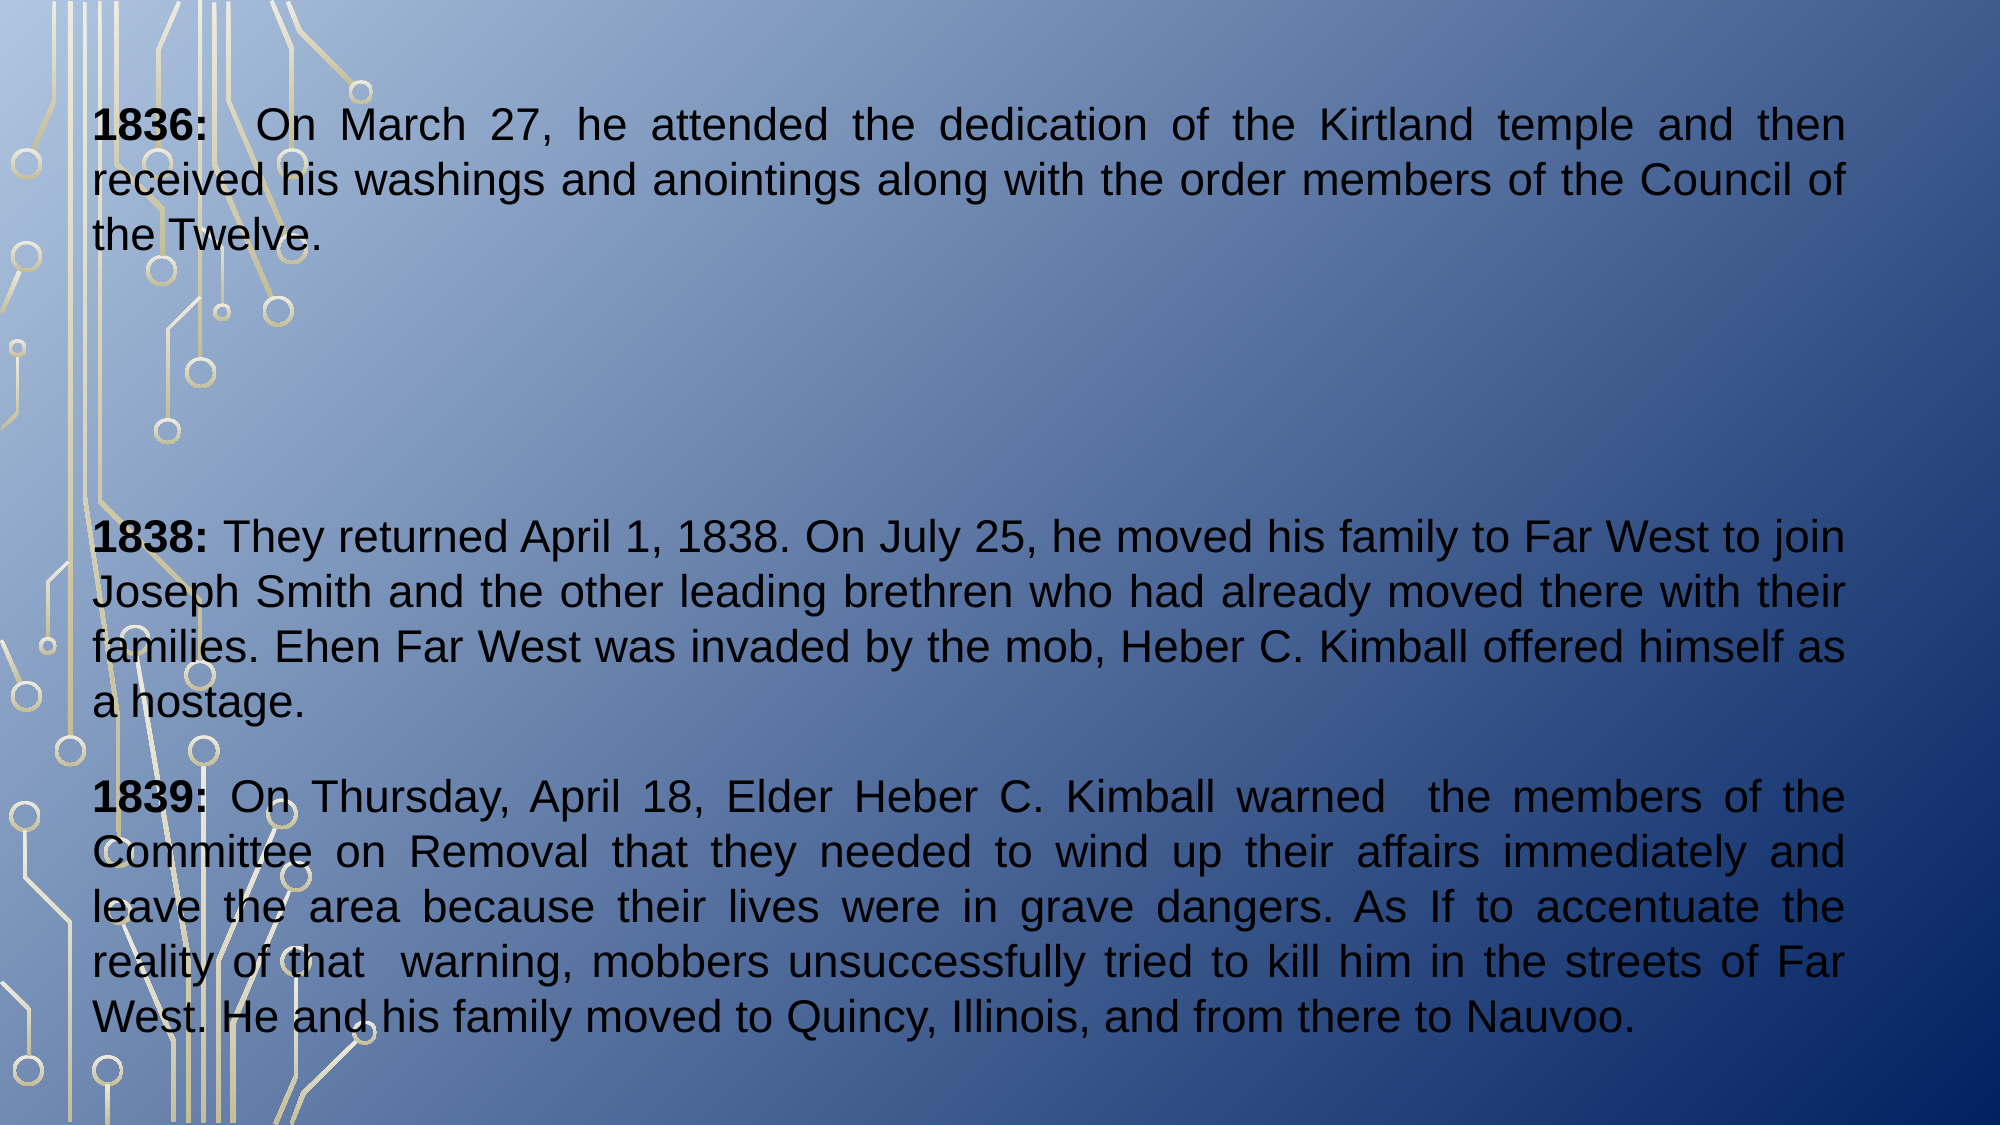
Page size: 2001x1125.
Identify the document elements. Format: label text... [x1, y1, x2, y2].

text_box 1836: On March 27, he attended the dedication of the Kirtland temple and then received his washings and anointings along with the order members of the Council of the Twelve. [77, 87, 1863, 268]
text_box 1839: On Thursday, April 18, Elder Heber C. Kimball warned the members of the Committee on Removal that they needed to wind up their affairs immediately and leave the area because their lives were in grave dangers. As If to accentuate the reality of that warning, mobbers unsuccessfully tried to kill him in the streets of Far West. He and his family moved to Quincy, Illinois, and from there to Nauvoo. [77, 759, 1863, 1049]
text_box 1838: They returned April 1, 1838. On July 25, he moved his family to Far West to join Joseph Smith and the other leading brethren who had already moved there with their families. Ehen Far West was invaded by the mob, Heber C. Kimball offered himself as a hostage. [77, 498, 1863, 734]
